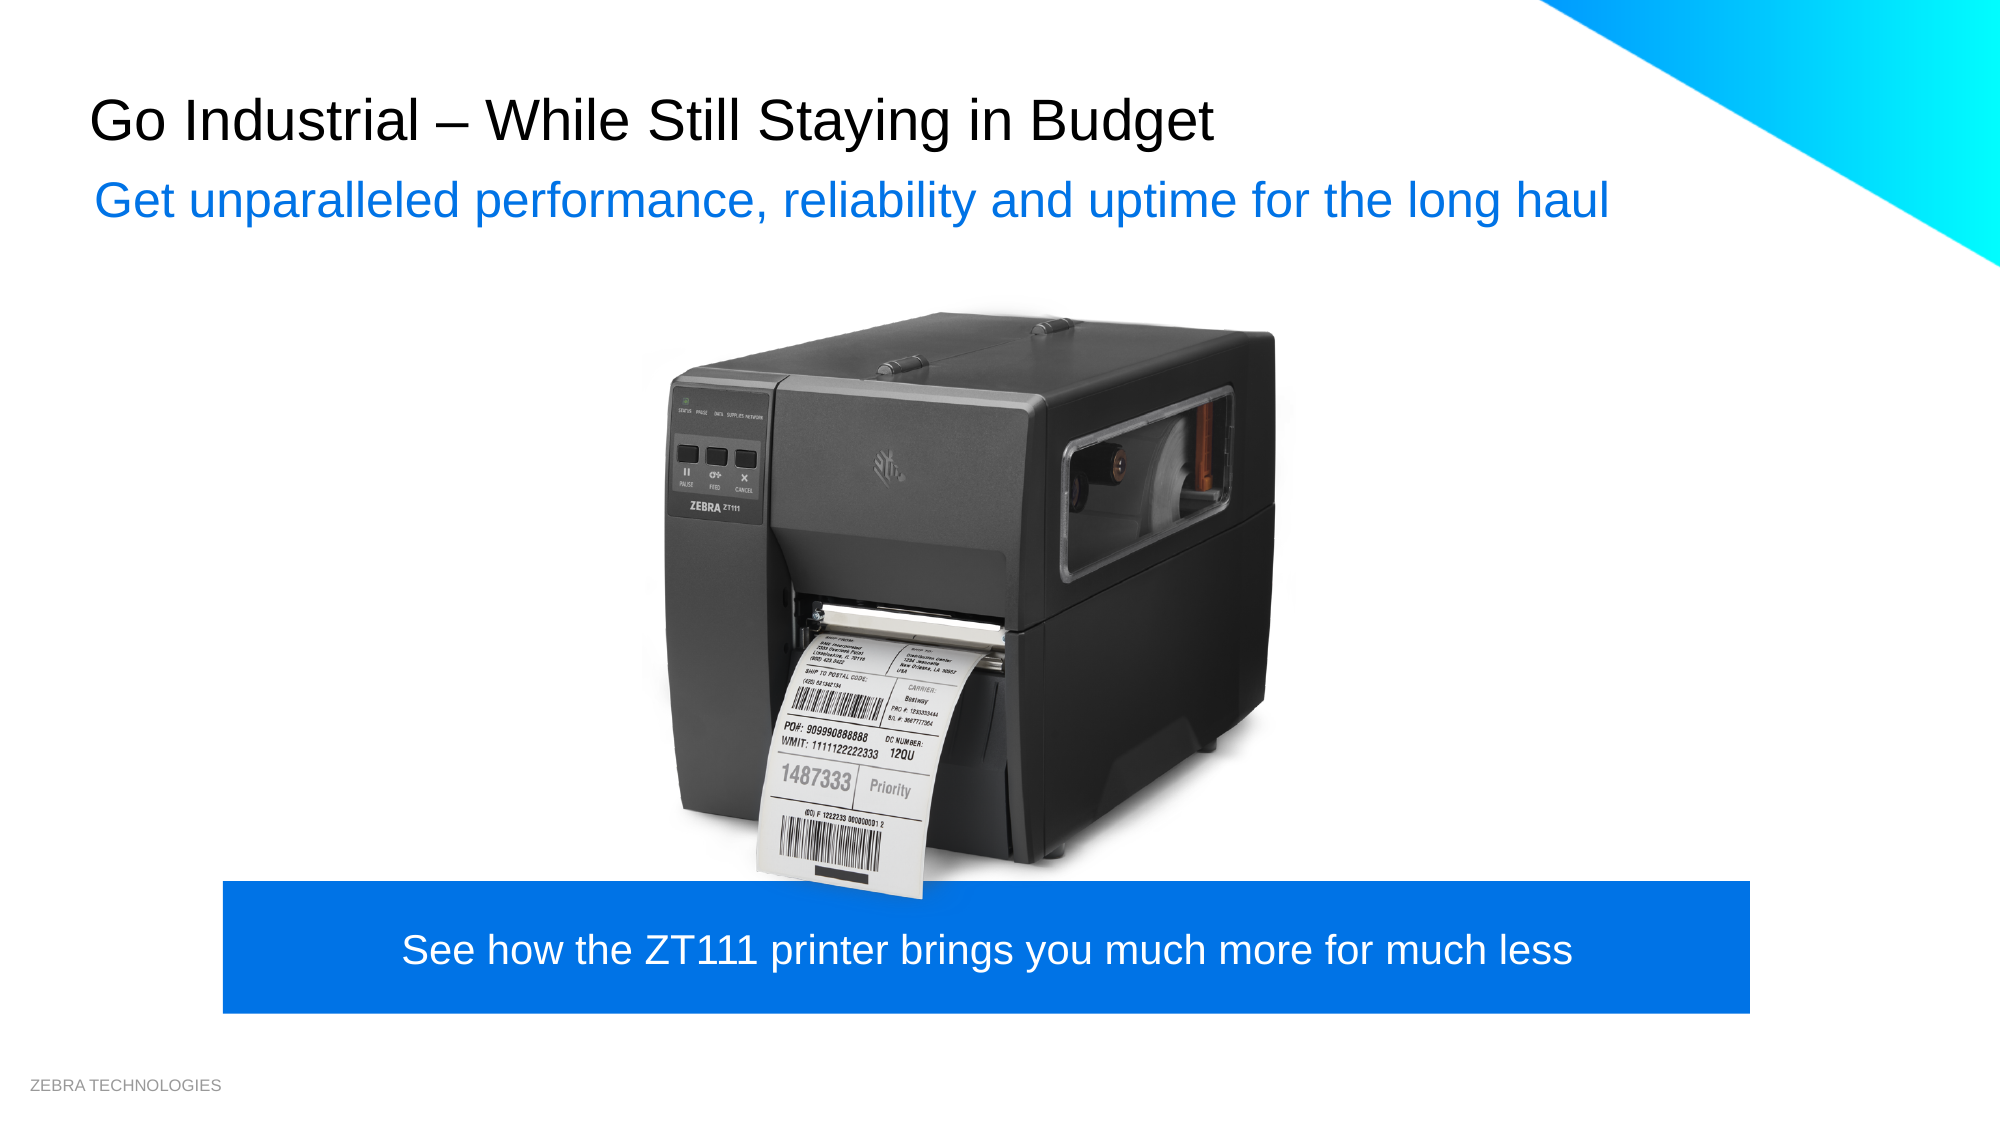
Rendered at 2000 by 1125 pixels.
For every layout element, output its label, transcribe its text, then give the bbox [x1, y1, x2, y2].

picture [642, 286, 1296, 936]
text_box Go Industrial – While Still Staying in Budget [75, 74, 1534, 135]
text_box Get unparalleled performance, reliability and uptime for the long haul [94, 167, 1534, 237]
picture [1534, 0, 2000, 268]
text_box [222, 880, 1751, 1015]
text_box ZEBRA TECHNOLOGIES [0, 1050, 260, 1125]
list See how the ZT111 printer brings you much more for much less [222, 922, 1750, 992]
